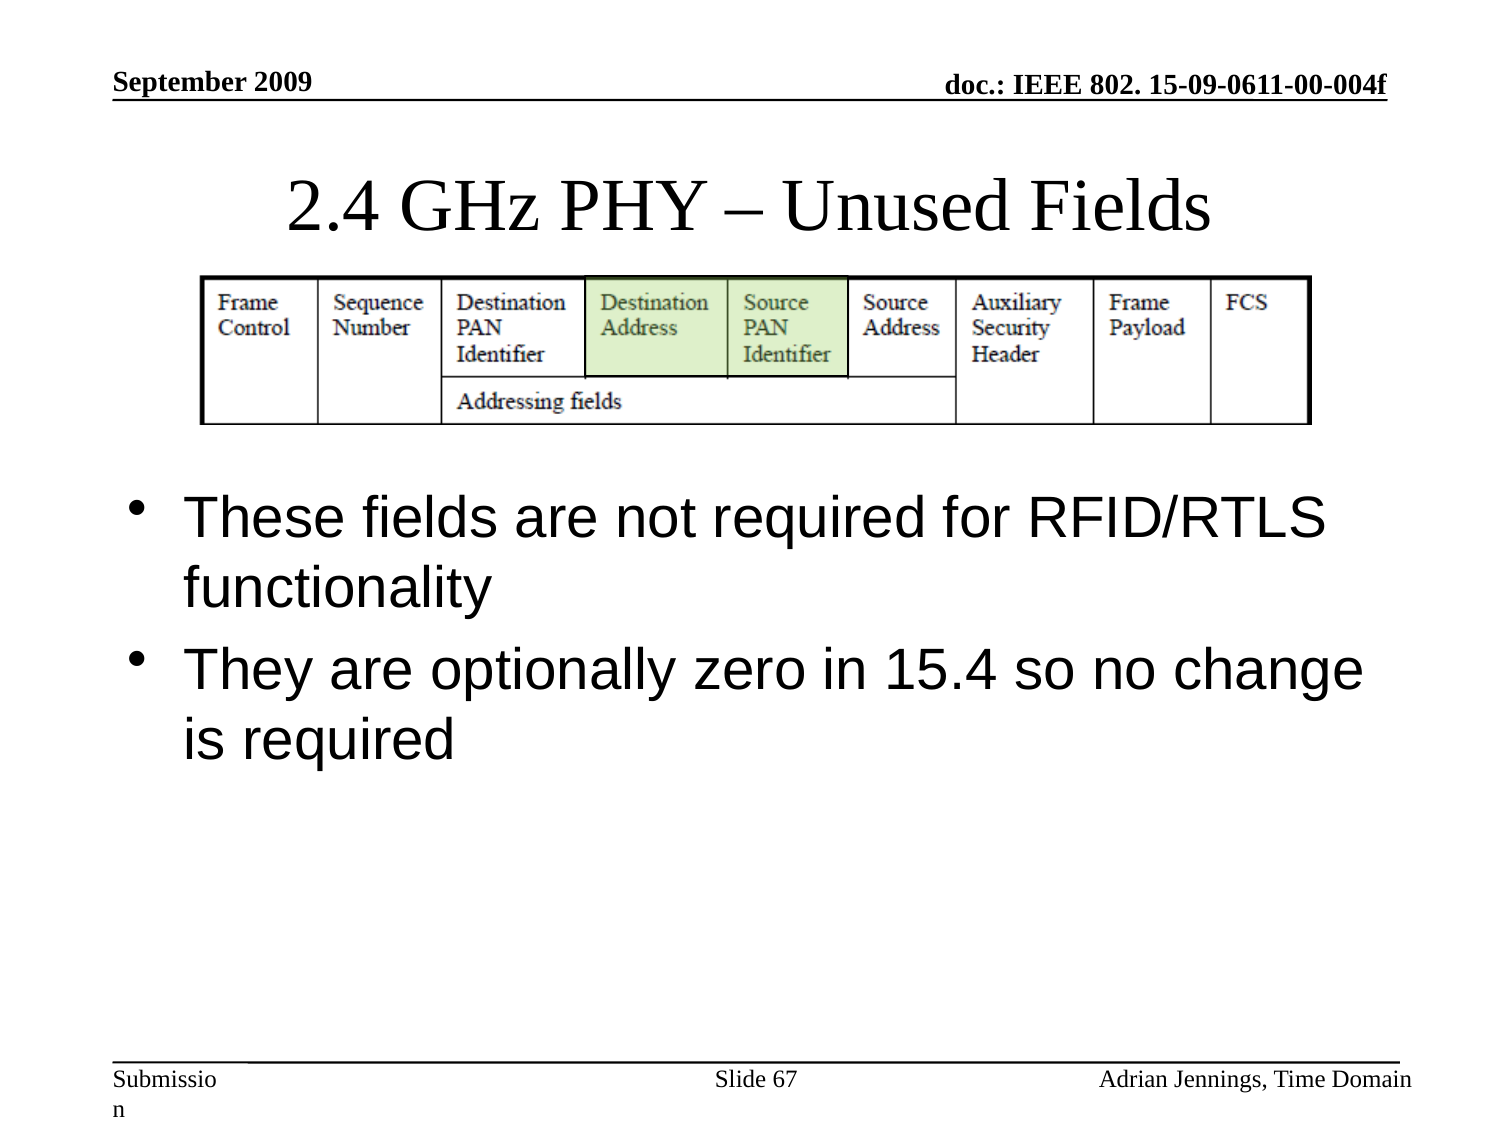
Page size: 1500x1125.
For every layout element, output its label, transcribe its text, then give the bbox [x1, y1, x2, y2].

footer Adrian Jennings, Time Domain [899, 1061, 1413, 1093]
list These fields are not required for RFID/RTLS functionality They are optionally zero in 15.4 so no change is required [112, 471, 1388, 1001]
picture [197, 274, 1312, 425]
slide_number Slide 67 [712, 1061, 800, 1093]
title 2.4 GHz PHY – Unused Fields [112, 112, 1388, 288]
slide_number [112, 62, 376, 98]
